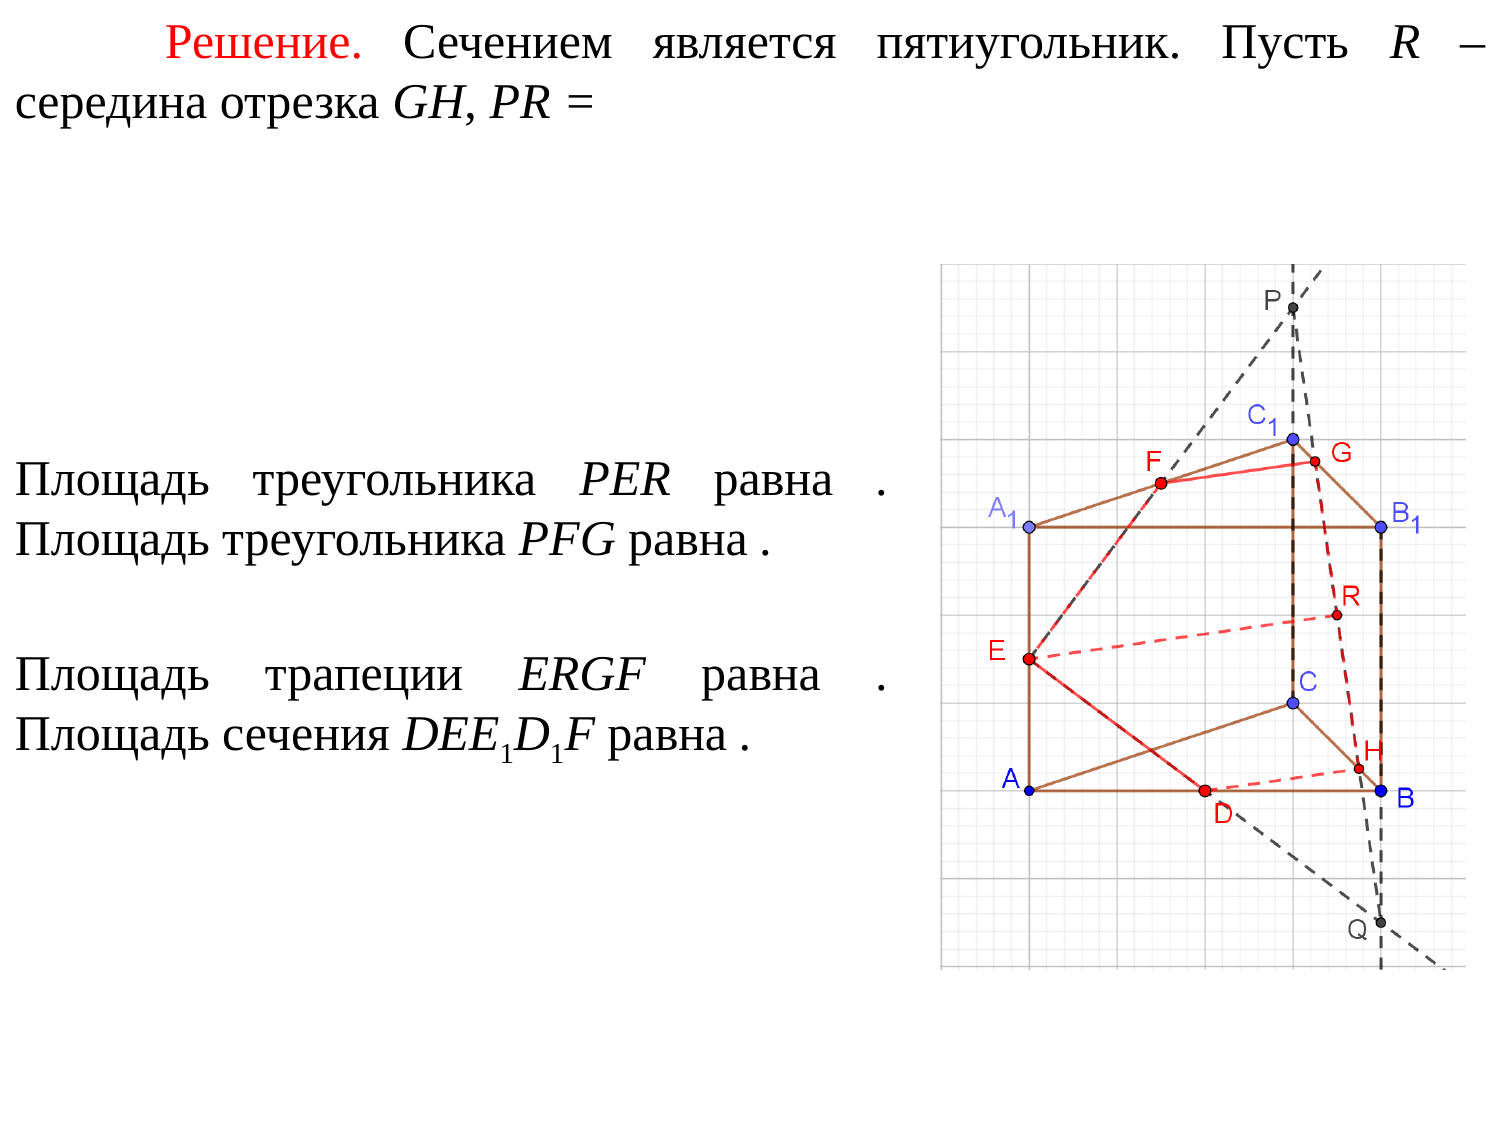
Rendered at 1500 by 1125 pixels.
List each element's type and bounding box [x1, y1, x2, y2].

picture [940, 264, 1467, 970]
